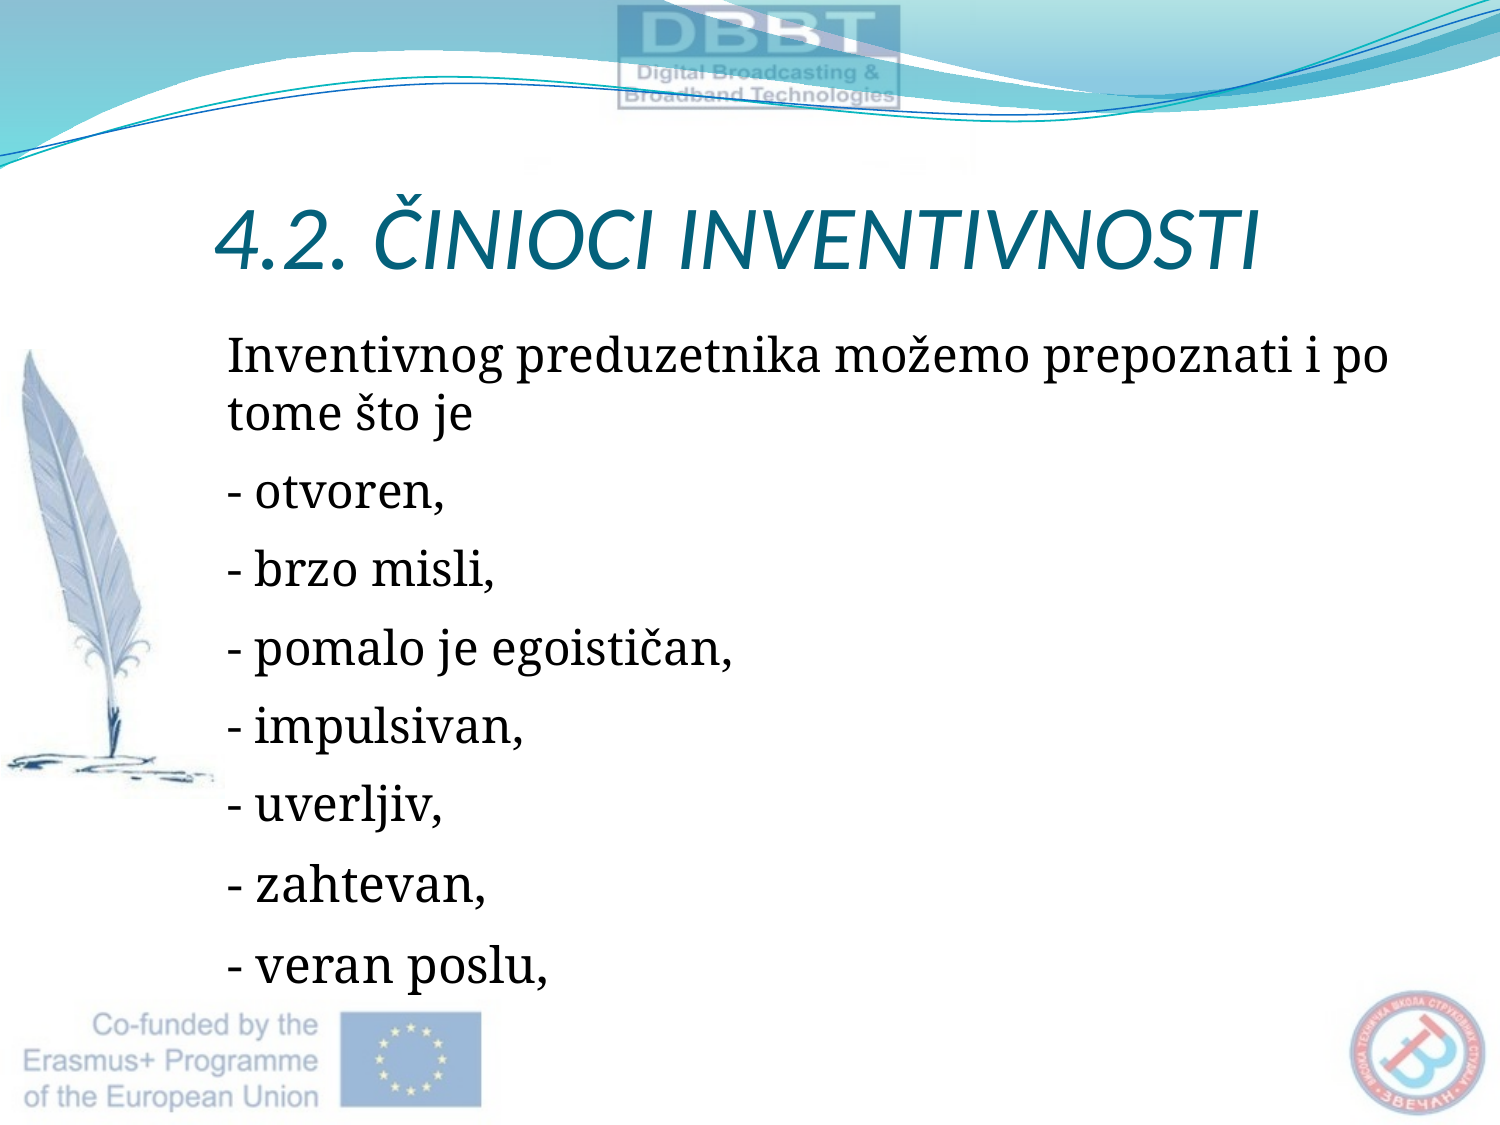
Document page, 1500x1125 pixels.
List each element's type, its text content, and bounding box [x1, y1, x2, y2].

list Inventivnog preduzetnika možemo prepoznati i po tome što je - otvoren, - brzo misli, - pomalo je egoističan, - impulsivan, - uverljiv, - zahtevan, - veran poslu, [212, 317, 1425, 1038]
title 4.2. ČINIOCI INVENTIVNOSTI [212, 99, 1425, 288]
picture [1, 349, 226, 799]
